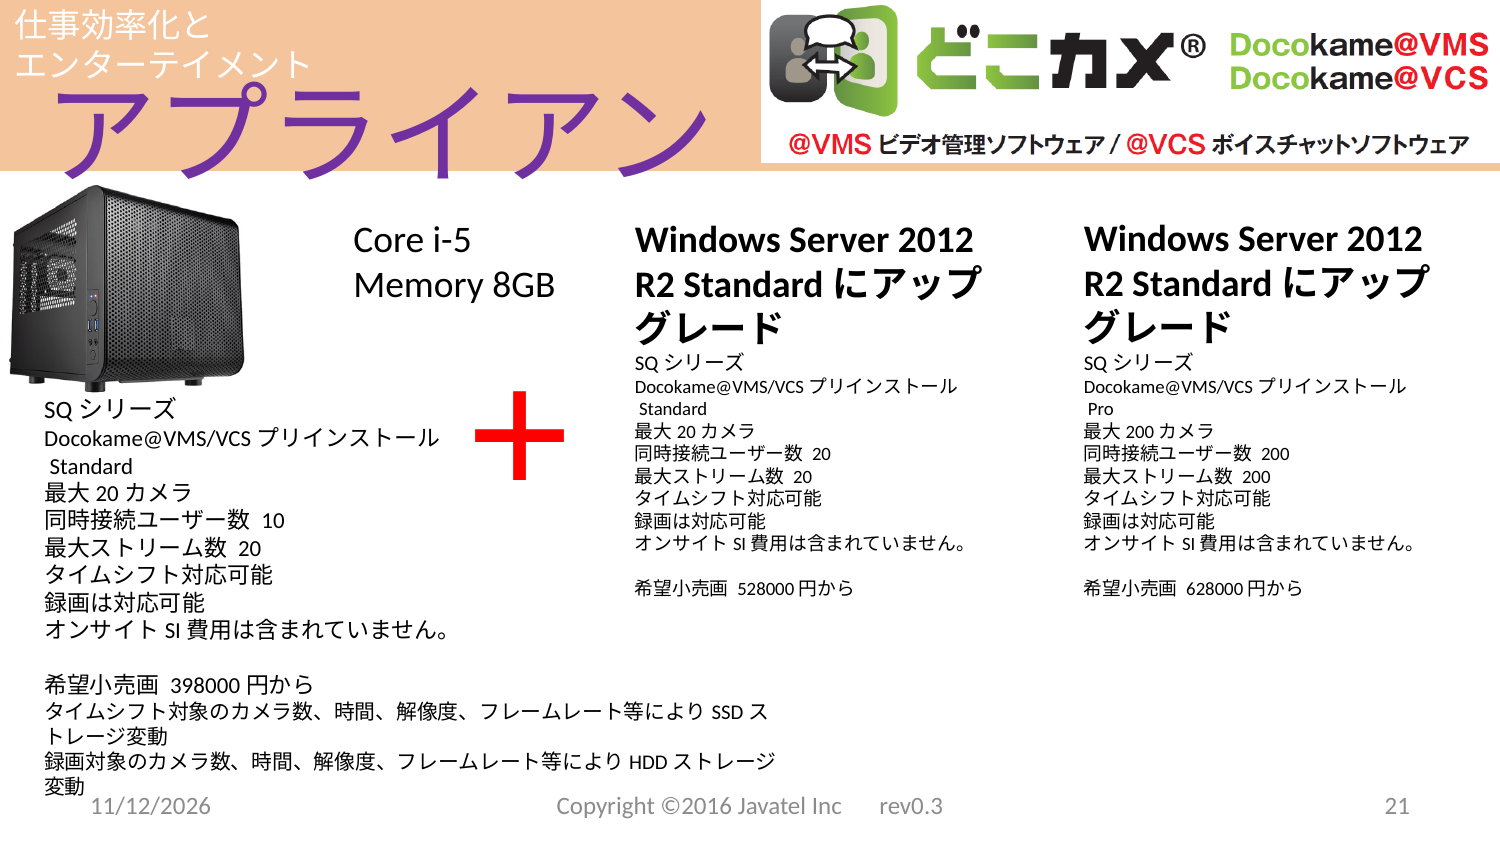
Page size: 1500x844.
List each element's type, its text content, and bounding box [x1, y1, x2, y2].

text_box Windows Server 2012 R2 Standardにアップグレード SQシリーズ Docokame@VMS/VCSプリインストール Pro 最大200カメラ 同時接続ユーザー数 200 最大ストリーム数 200 タイムシフト対応可能 録画は対応可能 オンサイトSI費用は含まれていません。 希望小売画 628000円から [1068, 206, 1471, 607]
text_box アプライアンス [29, 55, 786, 341]
slide_number 21 [1074, 782, 1425, 827]
text_box Core i-5 Memory 8GB [338, 207, 575, 312]
picture [3, 180, 249, 399]
text_box SQシリーズ Docokame@VMS/VCSプリインストール Standard 最大20カメラ 同時接続ユーザー数 10 最大ストリーム数 20 タイムシフト対応可能 録画は対応可能 オンサイトSI費用は含まれていません。 希望小売画 398000円から タイムシフト対象のカメラ数、時間、解像度、フレームレート等によりSSDストレージ変動 録画対象のカメラ数、時間、解像度、フレームレート等によりHDDストレージ変動 [29, 386, 798, 834]
text_box ＋ [442, 350, 573, 516]
footer Copyright ©2016 Javatel Inc rev0.3 [798, 782, 988, 827]
picture [761, 0, 1500, 163]
text_box Windows Server 2012 R2 Standardにアップグレード SQシリーズ Docokame@VMS/VCSプリインストール Standard 最大20カメラ 同時接続ユーザー数 20 最大ストリーム数 20 タイムシフト対応可能 録画は対応可能 オンサイトSI費用は含まれていません。 希望小売画 528000円から [620, 207, 1022, 607]
text_box 仕事効率化と エンターテイメント [0, 0, 756, 171]
